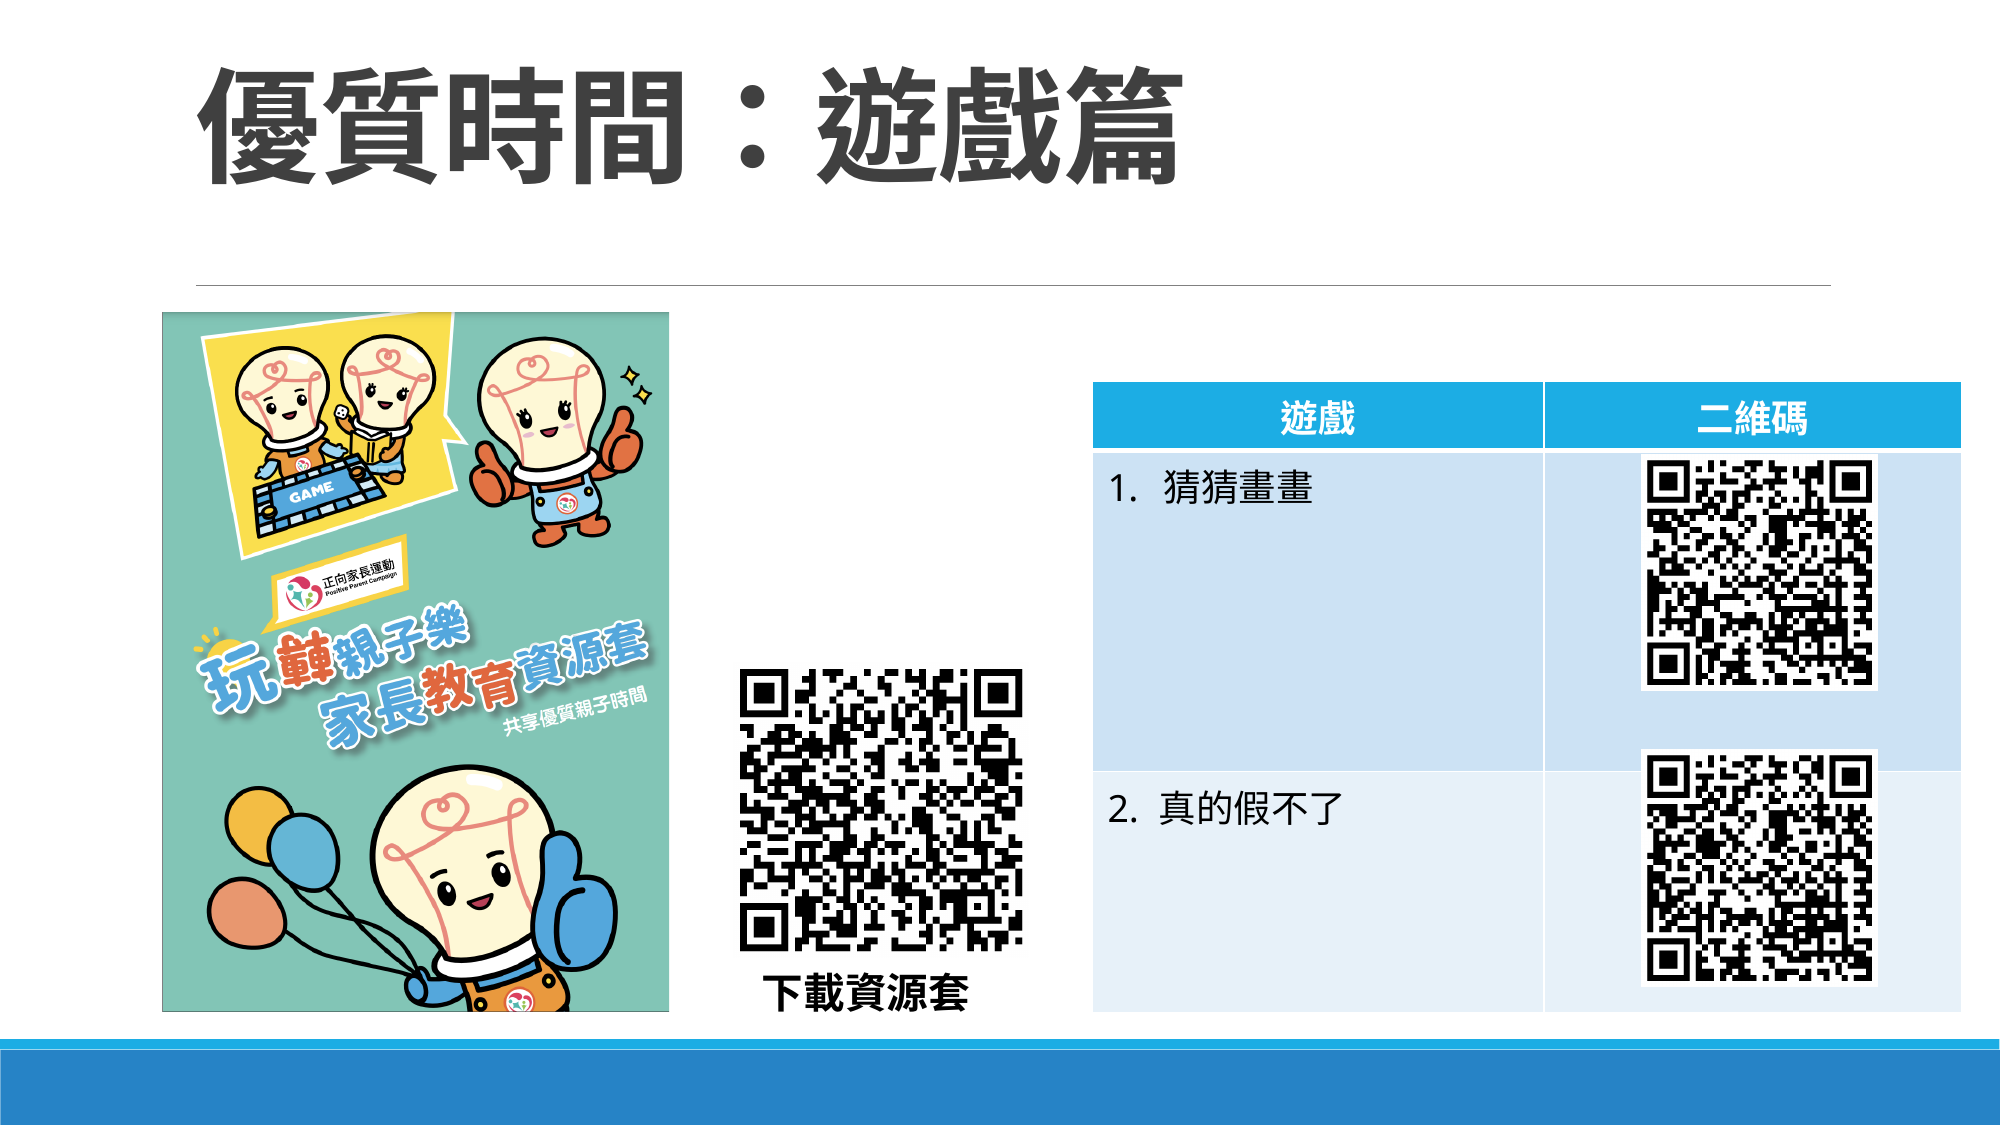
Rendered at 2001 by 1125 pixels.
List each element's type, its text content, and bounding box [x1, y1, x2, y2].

picture [1640, 749, 1878, 987]
picture [1640, 453, 1878, 691]
table_cell [1545, 772, 1961, 1012]
table_header 遊戲 [1093, 382, 1543, 448]
table_cell 2. 真的假不了 [1093, 772, 1543, 1012]
table_cell 猜猜畫畫 [1093, 453, 1543, 771]
picture [732, 661, 1029, 958]
title 優質時間：遊戲篇 [180, 47, 1830, 207]
table_cell [1545, 453, 1961, 771]
text_box 下載資源套 [695, 938, 1037, 1052]
picture [161, 312, 670, 1013]
table_header 二維碼 [1545, 382, 1961, 448]
